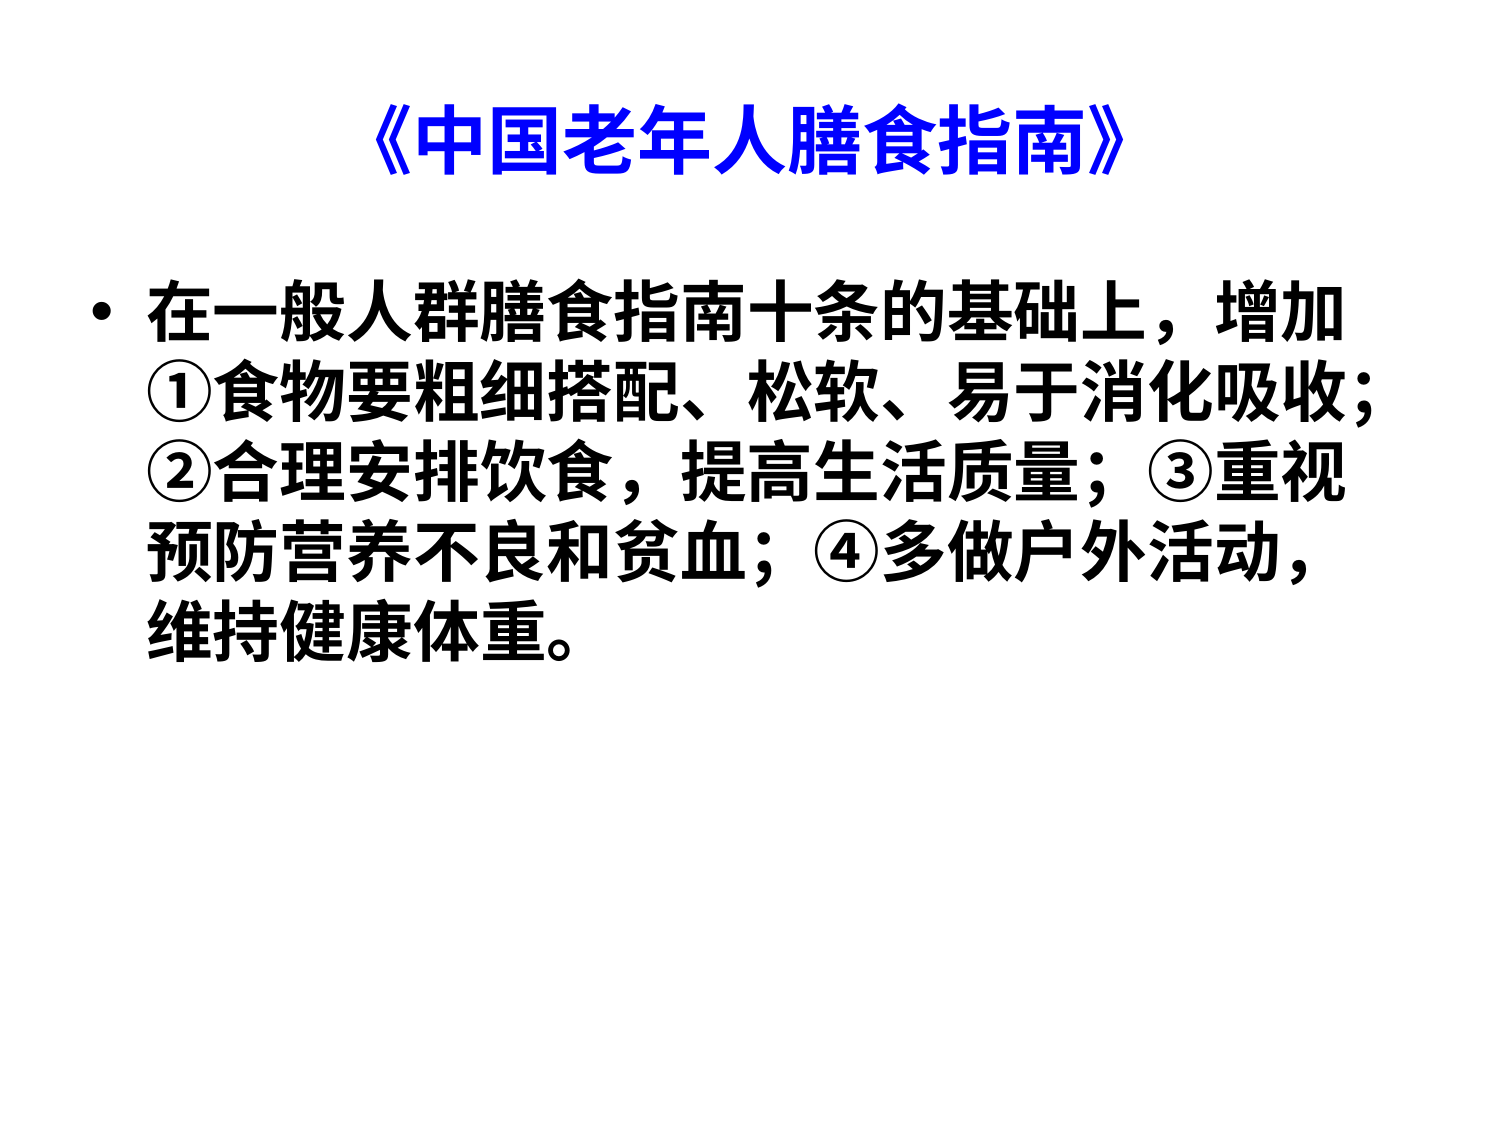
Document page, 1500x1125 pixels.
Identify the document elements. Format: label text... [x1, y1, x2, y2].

title 《中国老年人膳食指南》 [75, 45, 1425, 233]
list 在一般人群膳食指南十条的基础上，增加①食物要粗细搭配、松软、易于消化吸收；②合理安排饮食，提高生活质量；③重视预防营养不良和贫血；④多做户外活动，维持健康体重。 [75, 262, 1425, 1005]
